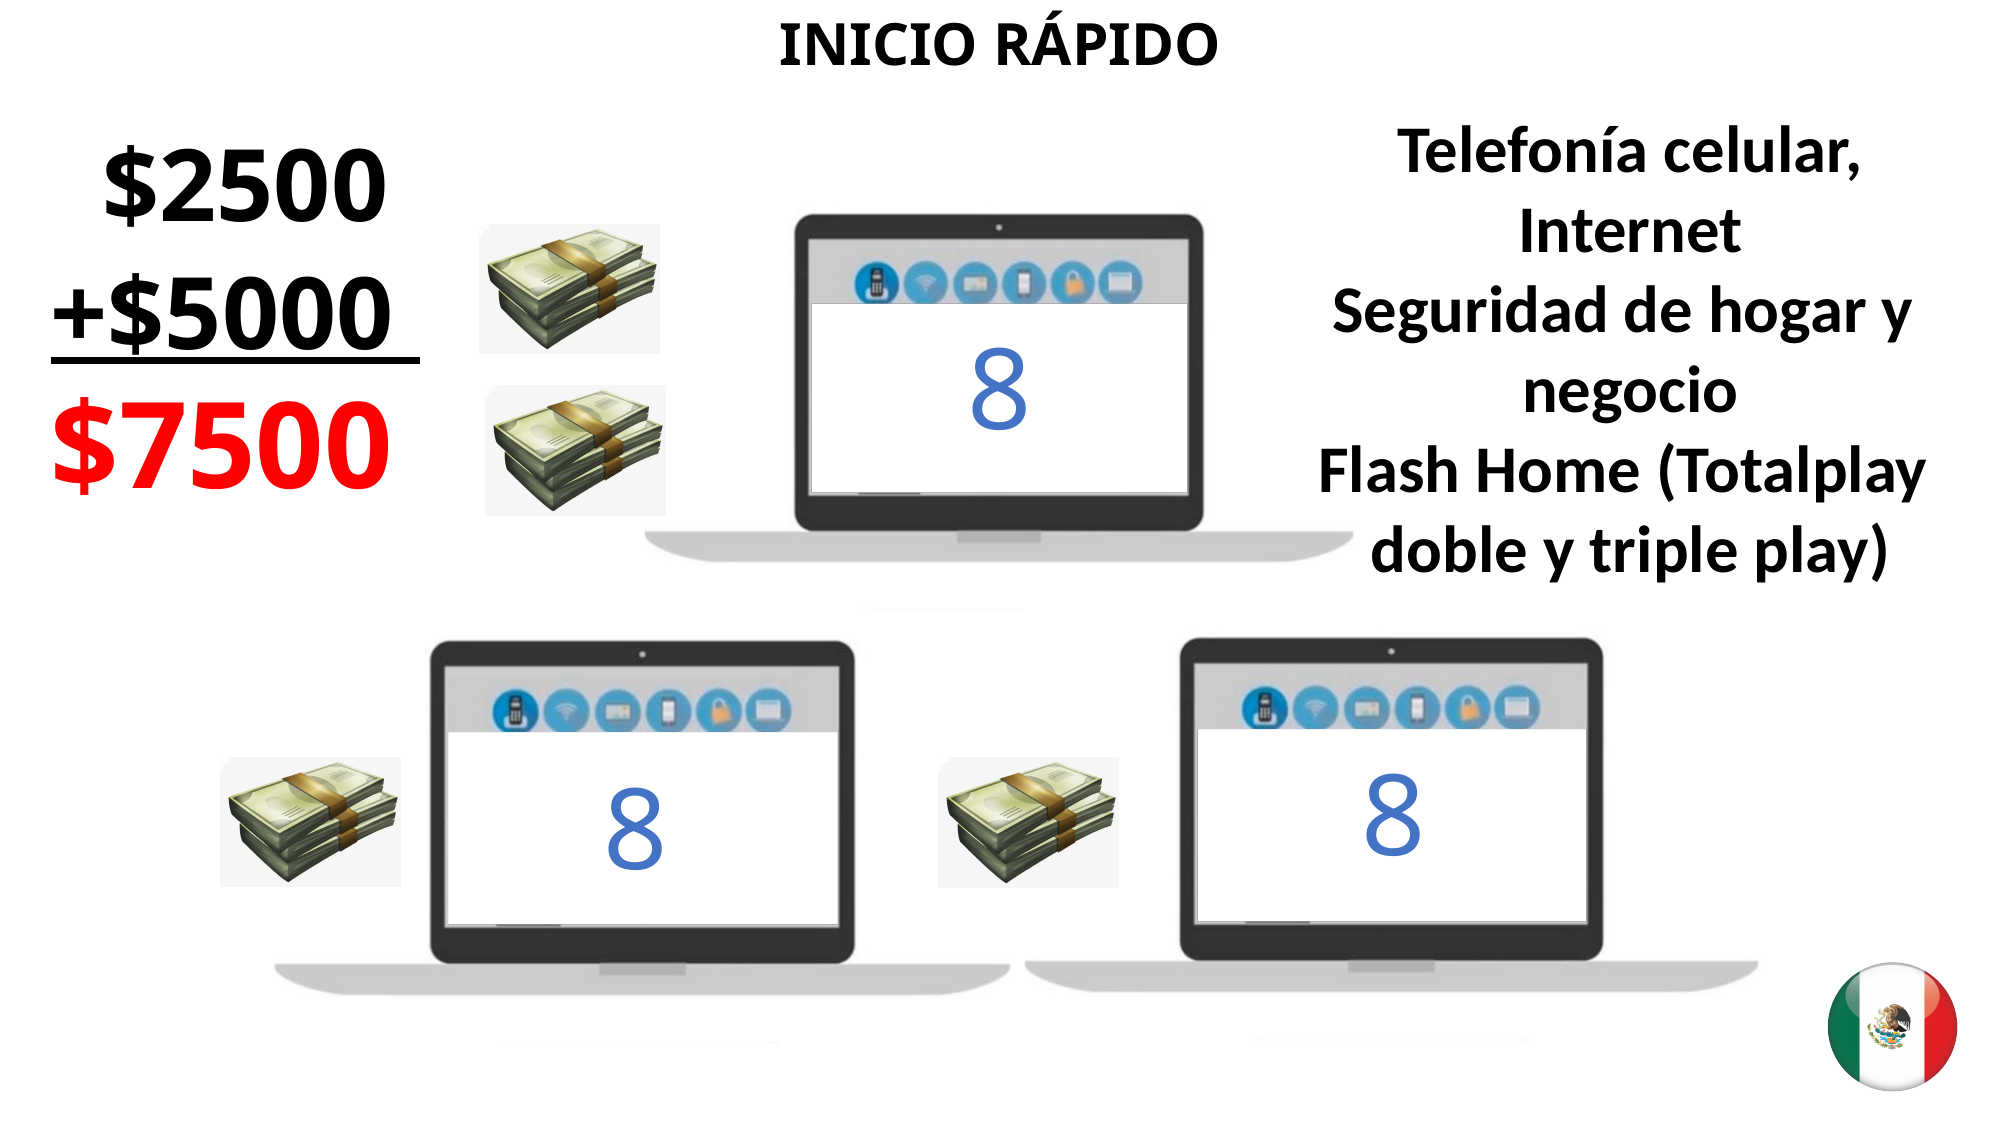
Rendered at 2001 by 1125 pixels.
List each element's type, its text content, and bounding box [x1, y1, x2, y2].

picture [220, 174, 1761, 1044]
picture [1813, 947, 1968, 1105]
text_box $2500 [87, 114, 613, 241]
text_box Telefonía celular, Internet Seguridad de hogar y negocio Flash Home (Totalplay doble y triple play) [1313, 101, 1948, 590]
text_box INICIO RÁPIDO [0, 0, 2000, 85]
text_box +$5000 $7500 [35, 241, 540, 521]
text_box $2500 [540, 355, 613, 359]
